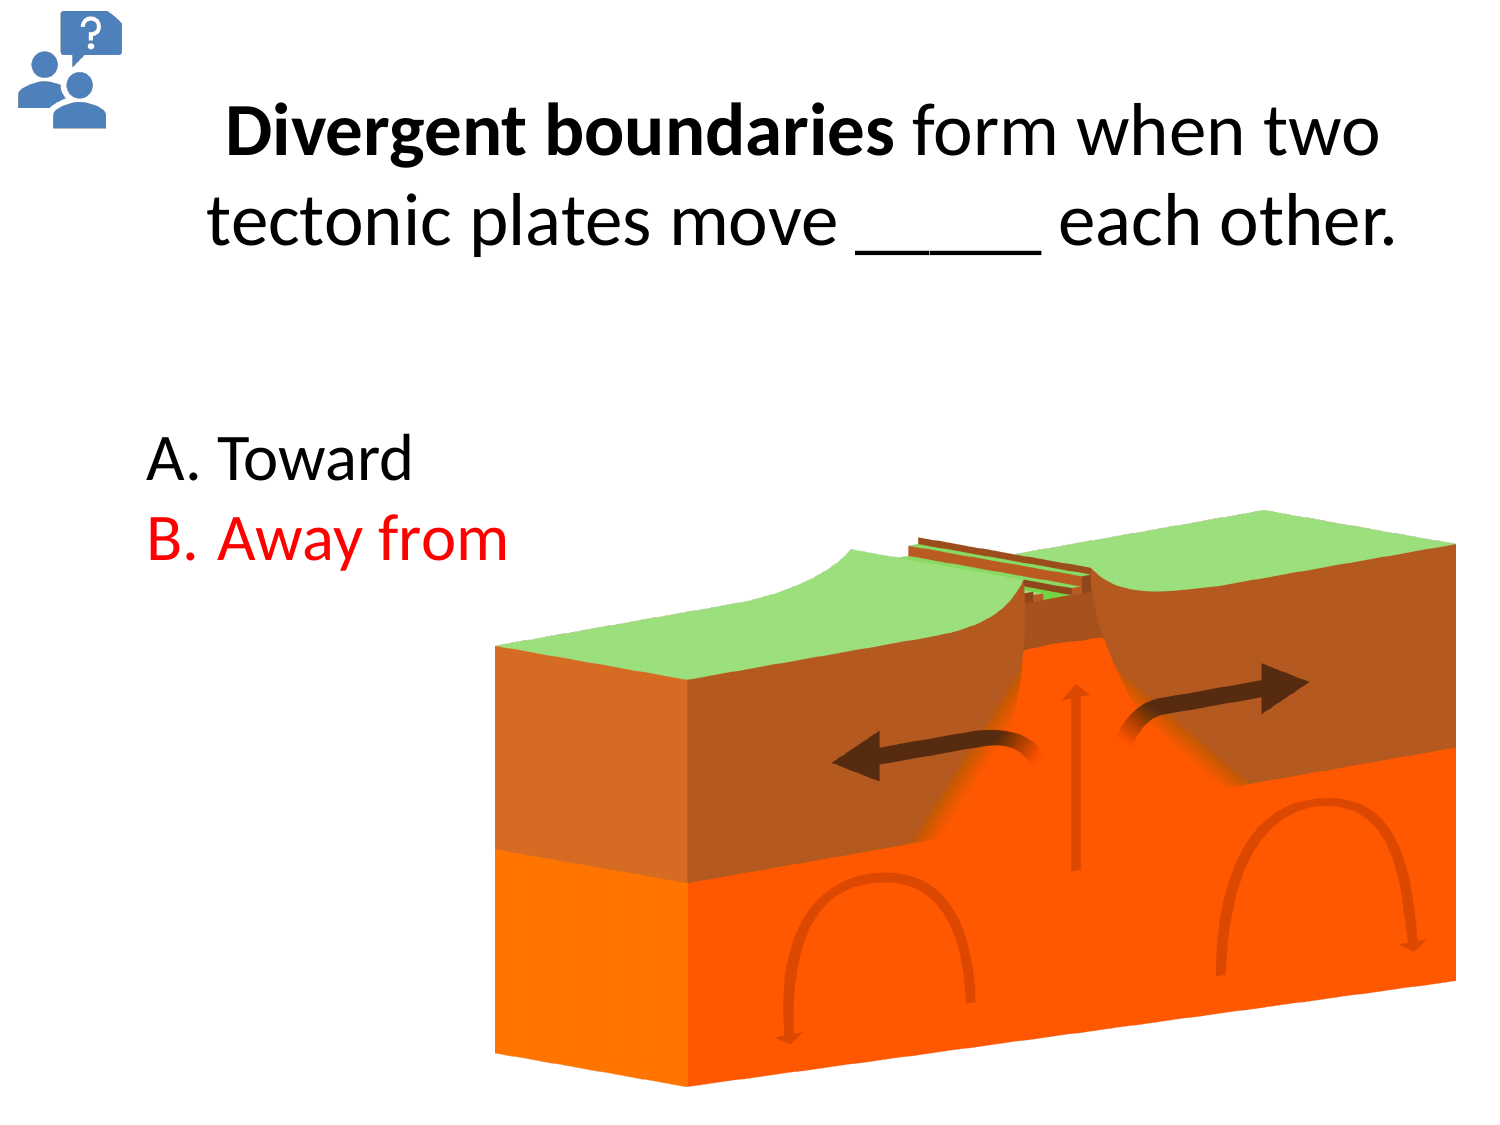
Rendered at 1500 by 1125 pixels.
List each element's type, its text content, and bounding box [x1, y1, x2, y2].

text_box Divergent boundaries form when two tectonic plates move _____ each other. [165, 72, 1442, 448]
text_box [0, 0, 140, 140]
text_box Toward Away from [127, 398, 691, 975]
picture [495, 509, 1456, 1087]
